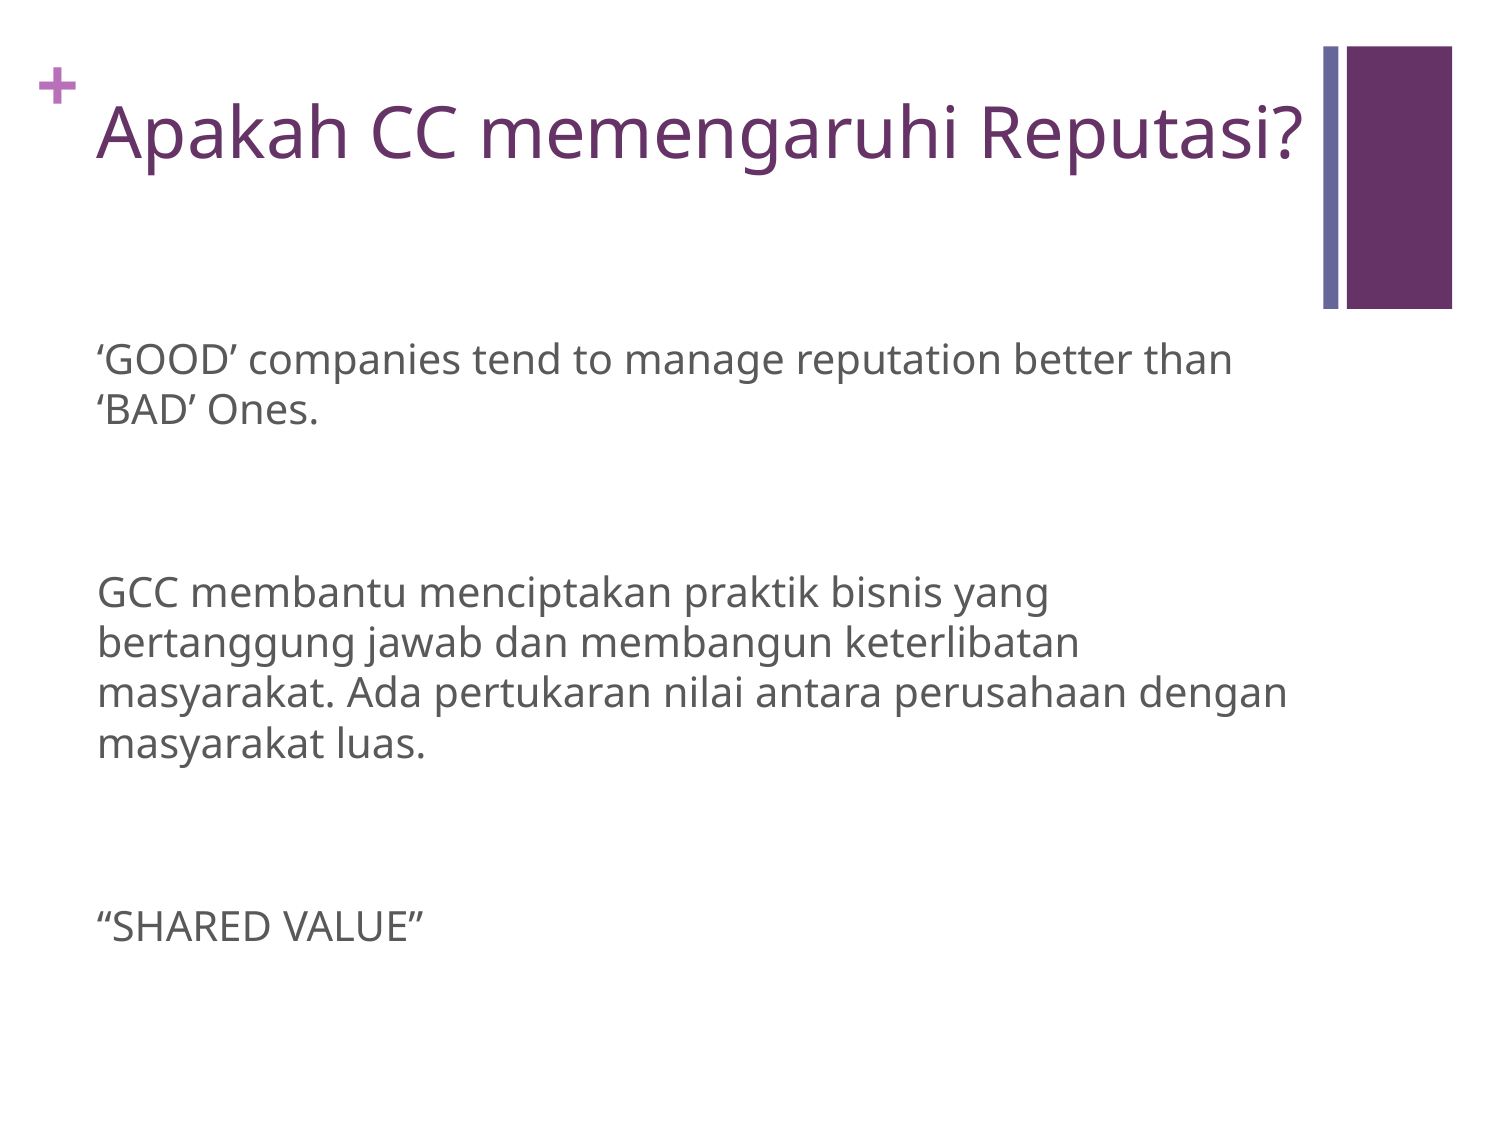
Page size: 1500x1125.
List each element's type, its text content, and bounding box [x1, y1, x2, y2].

title Apakah CC memengaruhi Reputasi? [81, 79, 1322, 263]
list ‘GOOD’ companies tend to manage reputation better than ‘BAD’ Ones. GCC membantu menciptakan praktik bisnis yang bertanggung jawab dan membangun keterlibatan masyarakat. Ada pertukaran nilai antara perusahaan dengan masyarakat luas. “SHARED VALUE” [81, 324, 1322, 1005]
